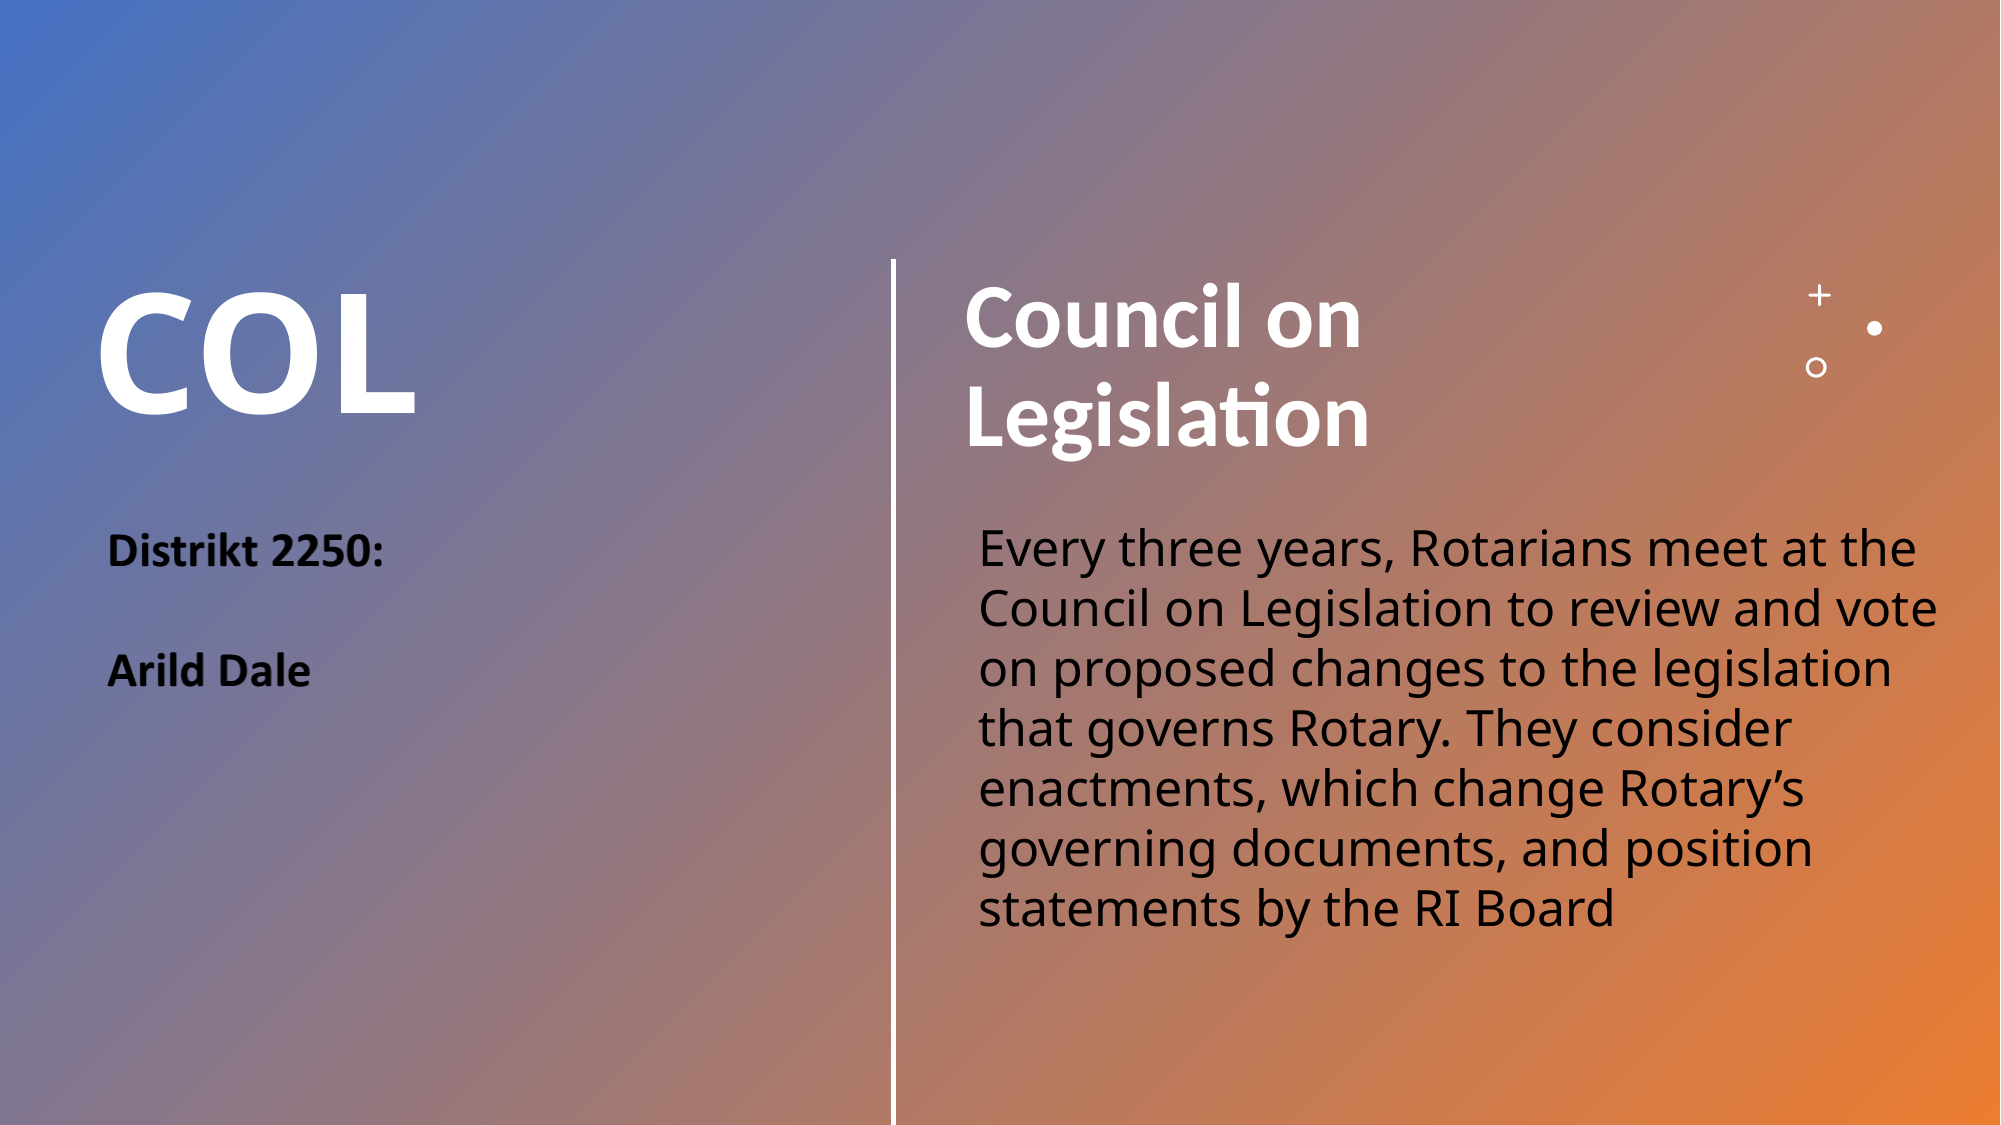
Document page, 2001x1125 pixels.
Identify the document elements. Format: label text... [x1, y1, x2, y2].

text_box [0, 0, 2000, 1125]
text_box [1805, 357, 1827, 378]
text_box [1867, 320, 1883, 336]
picture [76, 504, 415, 730]
text_box [1808, 283, 1832, 307]
subtitle Council on Legislation [950, 260, 1773, 1083]
title COL [76, 262, 824, 1089]
text_box Every three years, Rotarians meet at the Council on Legislation to review and vote on proposed changes to the legislation that governs Rotary. They consider enactments, which change Rotary’s governing documents, and position statements by the RI Board [963, 509, 1968, 945]
